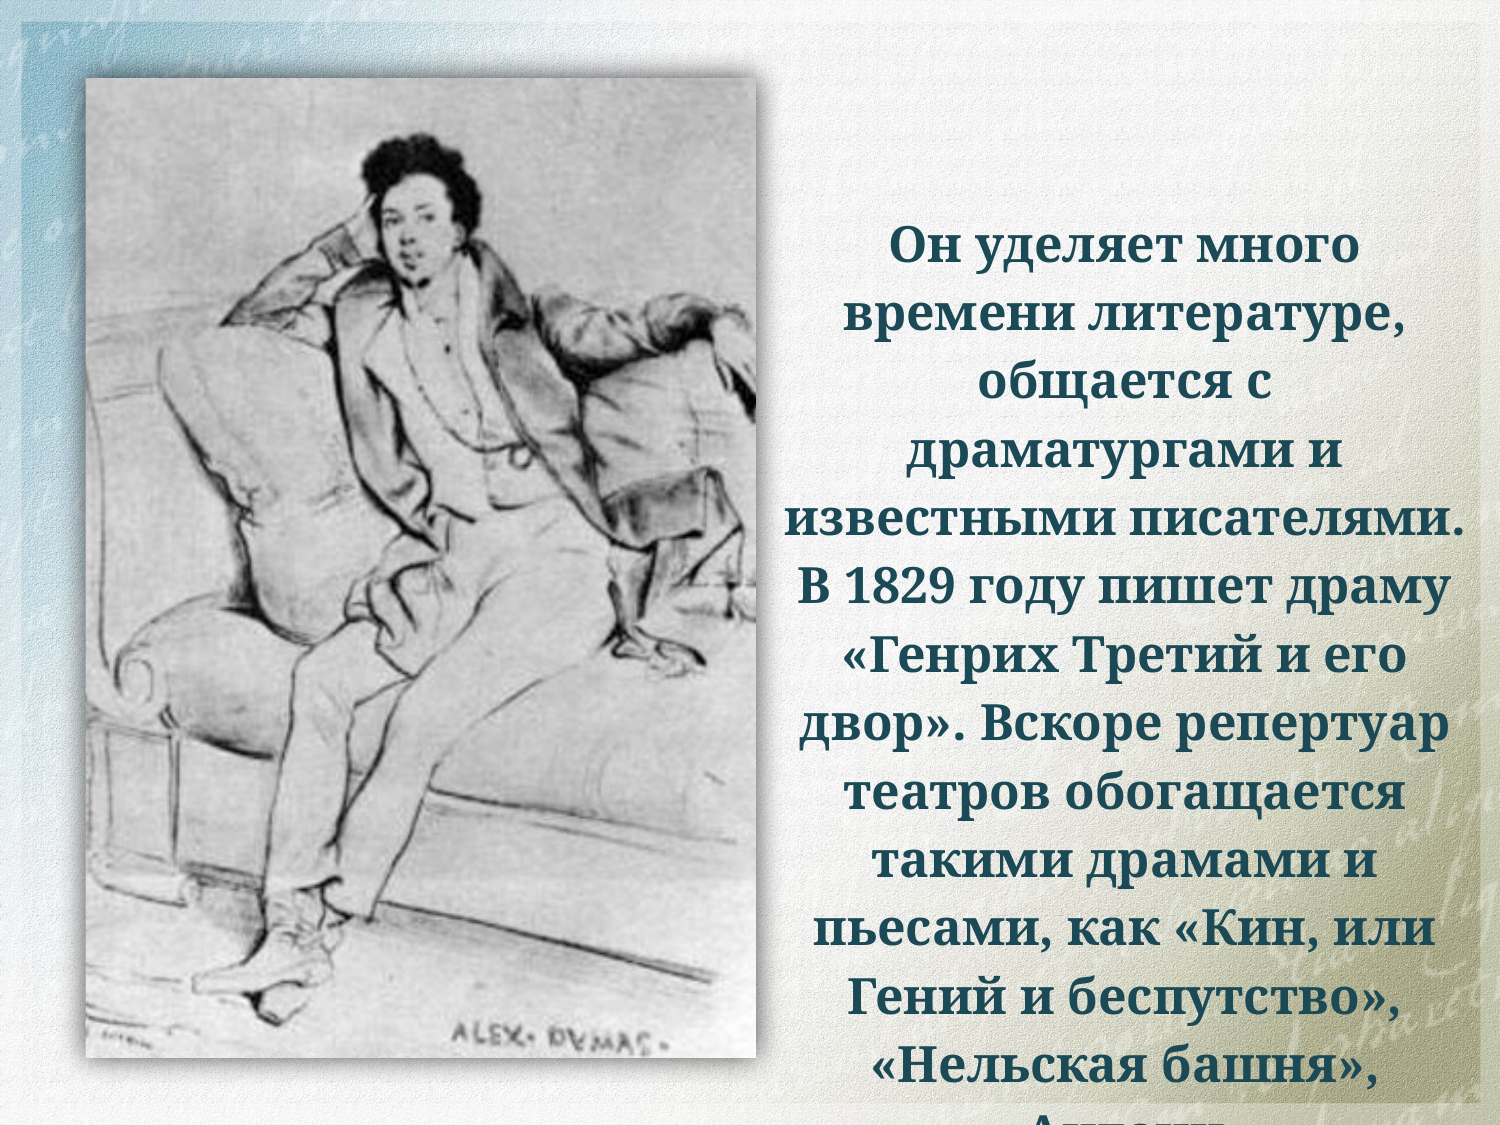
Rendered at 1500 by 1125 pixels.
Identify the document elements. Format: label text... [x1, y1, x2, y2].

picture [0, 0, 1500, 1125]
text_box Он уделяет много времени литературе, общается с драматургами и известными писателями. В 1829 году пишет драму «Генрих Третий и его двор». Вскоре репертуар театров обогащается такими драмами и пьесами, как «Кин, или Гений и беспутство», «Нельская башня», «Антони» [767, 196, 1483, 1125]
